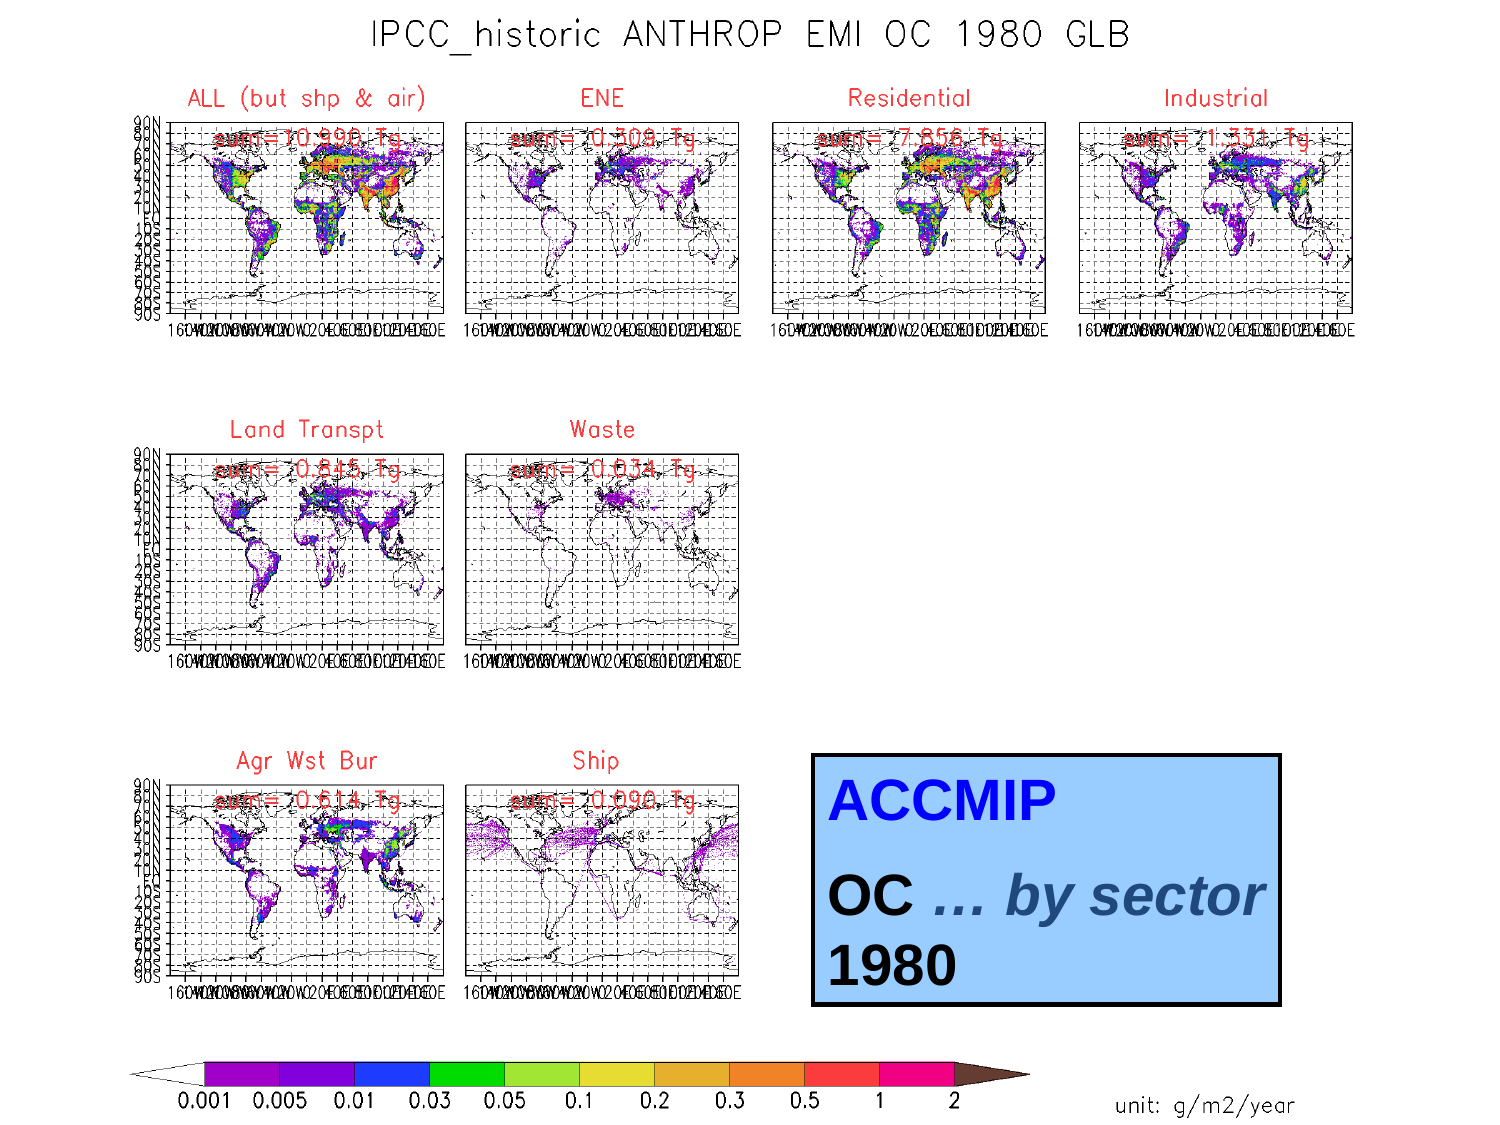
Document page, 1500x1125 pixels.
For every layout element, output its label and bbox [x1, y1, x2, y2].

picture [124, 0, 1376, 1125]
